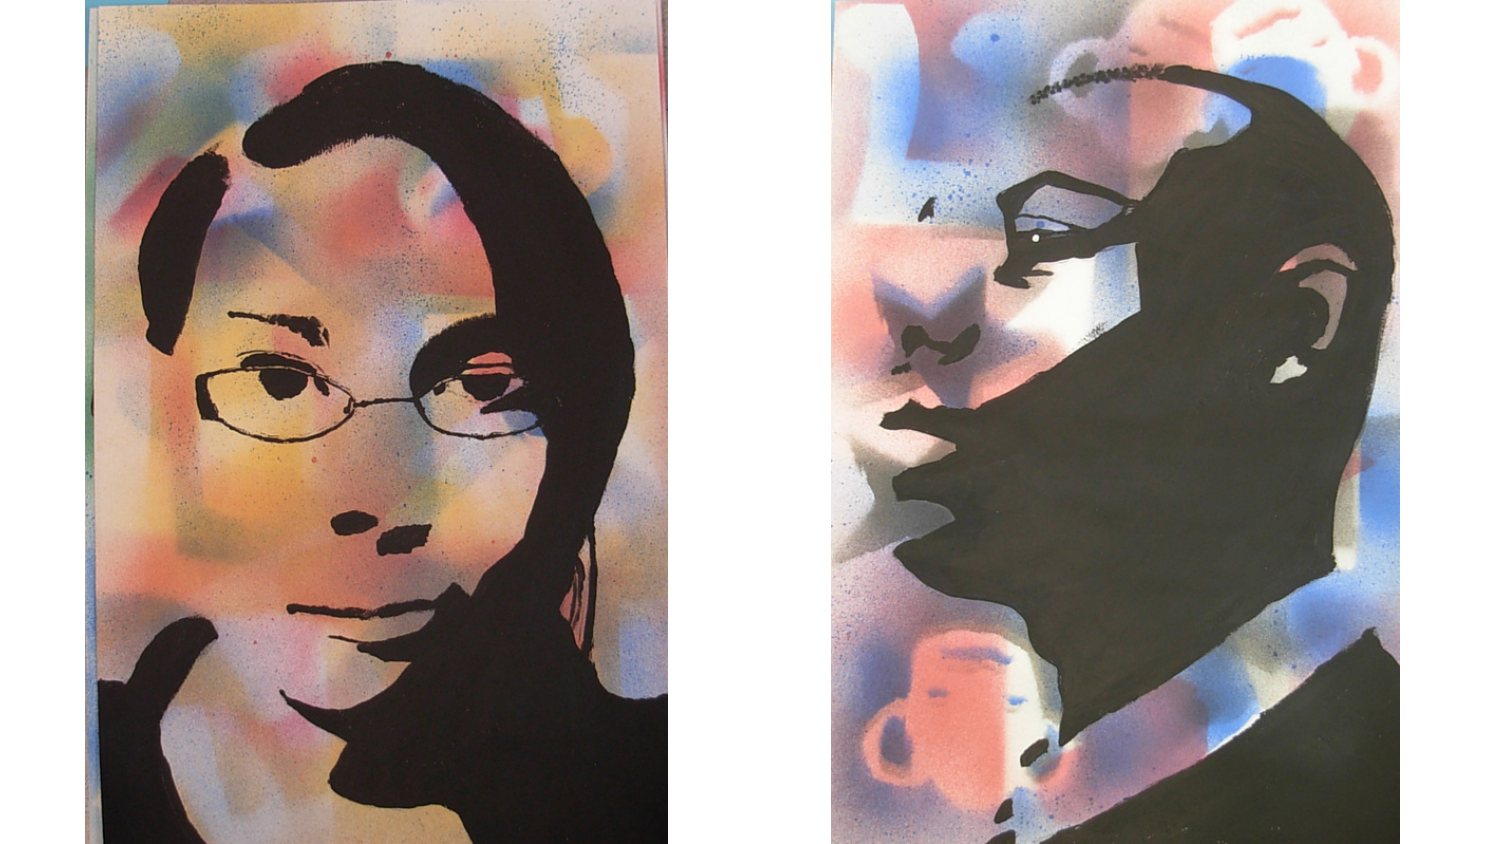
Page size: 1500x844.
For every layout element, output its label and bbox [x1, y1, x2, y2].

picture [831, 0, 1401, 844]
picture [84, 0, 668, 844]
